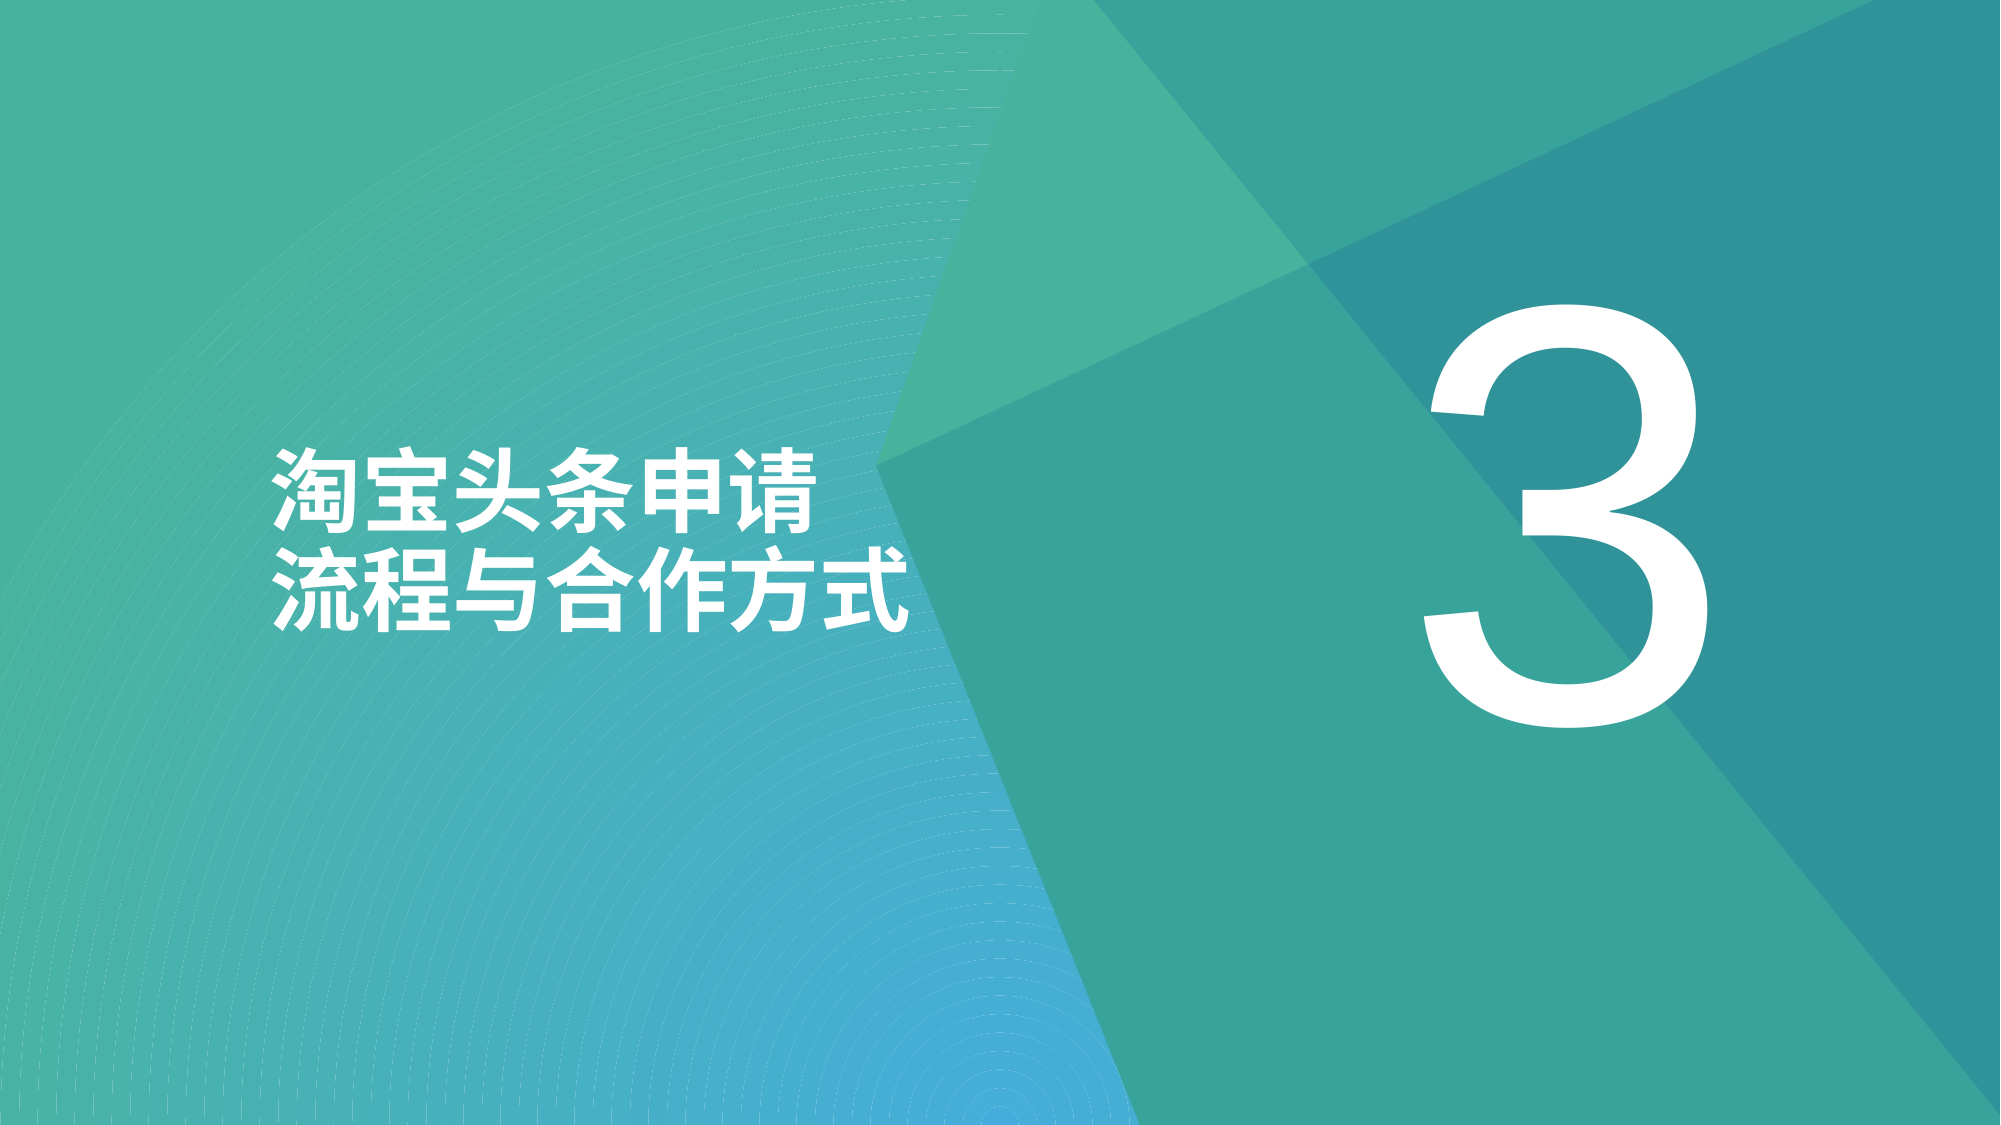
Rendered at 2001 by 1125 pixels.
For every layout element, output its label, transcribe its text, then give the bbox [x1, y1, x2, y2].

title 淘宝头条申请 流程与合作方式 [254, 368, 1066, 652]
text_box 3 [1349, 131, 1787, 836]
